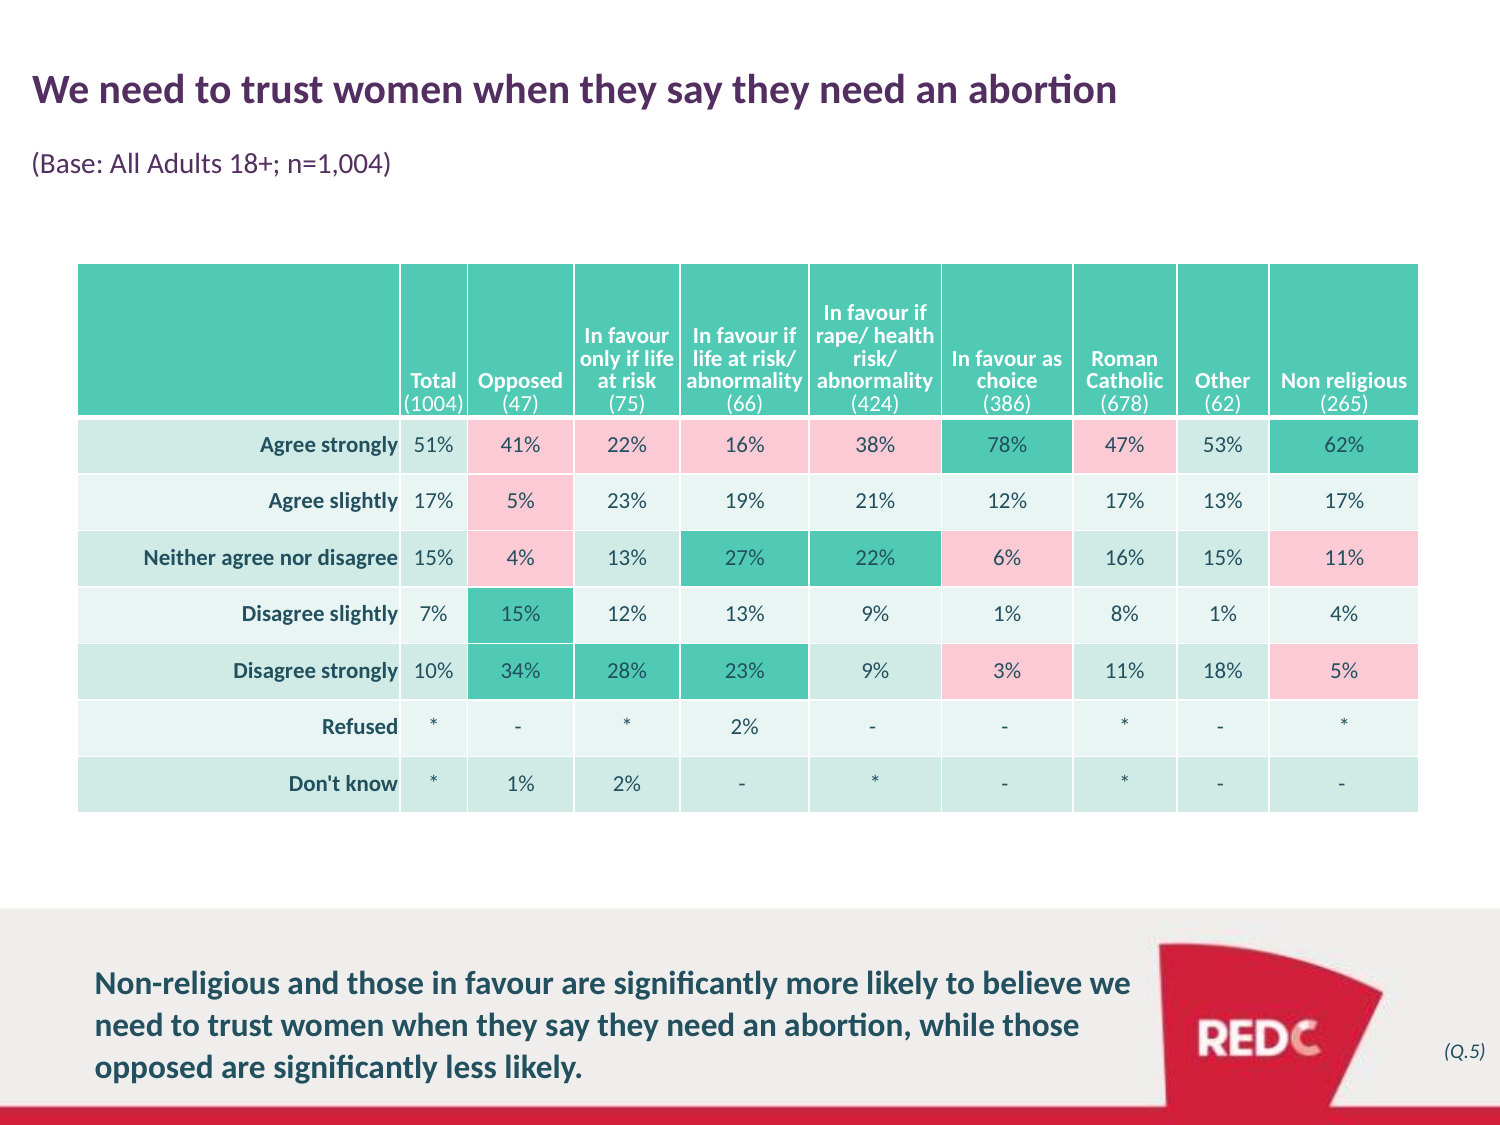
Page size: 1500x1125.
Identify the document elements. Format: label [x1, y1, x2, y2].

table_header [942, 264, 1072, 415]
table_cell [1270, 644, 1418, 699]
table_cell [78, 420, 399, 473]
table_cell [468, 588, 573, 643]
table_cell [1074, 420, 1176, 473]
table_cell [575, 531, 679, 586]
list [94, 959, 1158, 1086]
table_cell [810, 531, 941, 586]
table_cell [810, 475, 941, 530]
table_cell [681, 531, 808, 586]
table_cell [1074, 475, 1176, 530]
table_cell [681, 475, 808, 530]
table_cell [942, 588, 1072, 643]
table_cell [575, 757, 679, 812]
table_cell [1178, 757, 1268, 812]
text_box [32, 62, 1119, 113]
table_cell [1270, 588, 1418, 643]
table_cell [401, 588, 467, 643]
table_cell [468, 531, 573, 586]
table_cell [1178, 644, 1268, 699]
table_header [401, 264, 467, 415]
table_cell [575, 701, 679, 756]
table_cell [78, 644, 399, 699]
table_cell [681, 588, 808, 643]
table_cell [810, 701, 941, 756]
table_cell [942, 757, 1072, 812]
table_cell [575, 420, 679, 473]
table_cell [1074, 757, 1176, 812]
table_cell [468, 644, 573, 699]
table_cell [942, 420, 1072, 473]
table_header [681, 264, 808, 415]
table_cell [1270, 701, 1418, 756]
table_cell [681, 644, 808, 699]
table_cell [942, 475, 1072, 530]
text_box [31, 143, 393, 179]
table_cell [1178, 588, 1268, 643]
table_cell [1074, 588, 1176, 643]
picture [0, 0, 1500, 1125]
table_cell [78, 757, 399, 812]
table_header [1178, 264, 1268, 415]
table_cell [810, 757, 941, 812]
table_cell [575, 588, 679, 643]
table_cell [942, 644, 1072, 699]
table_cell [1074, 531, 1176, 586]
table_header [810, 264, 941, 415]
table_cell [401, 757, 467, 812]
table_cell [681, 757, 808, 812]
table_cell [78, 701, 399, 756]
table_cell [1270, 531, 1418, 586]
table_cell [810, 420, 941, 473]
table_header [468, 264, 573, 415]
table_cell [942, 701, 1072, 756]
table_cell [681, 701, 808, 756]
table_cell [810, 644, 941, 699]
table_cell [1178, 475, 1268, 530]
table_cell [1178, 531, 1268, 586]
table_cell [78, 531, 399, 586]
table_cell [1270, 757, 1418, 812]
table_cell [681, 420, 808, 473]
table_cell [575, 475, 679, 530]
table_cell [78, 475, 399, 530]
table_cell [401, 475, 467, 530]
table_header [1074, 264, 1176, 415]
table_cell [1270, 420, 1418, 473]
table_header [1270, 264, 1418, 415]
table_header [575, 264, 679, 415]
table_cell [1178, 420, 1268, 473]
table_cell [468, 420, 573, 473]
table_cell [401, 701, 467, 756]
table_cell [810, 588, 941, 643]
table_cell [78, 588, 399, 643]
table_cell [401, 531, 467, 586]
table_cell [468, 701, 573, 756]
table_cell [1270, 475, 1418, 530]
table_cell [401, 420, 467, 473]
text_box [1428, 1029, 1500, 1070]
table_cell [468, 757, 573, 812]
table_cell [942, 531, 1072, 586]
table_cell [575, 644, 679, 699]
table_cell [1074, 644, 1176, 699]
table_header [78, 264, 399, 415]
table_cell [1178, 701, 1268, 756]
table_cell [1074, 701, 1176, 756]
table_cell [468, 475, 573, 530]
table_cell [401, 644, 467, 699]
